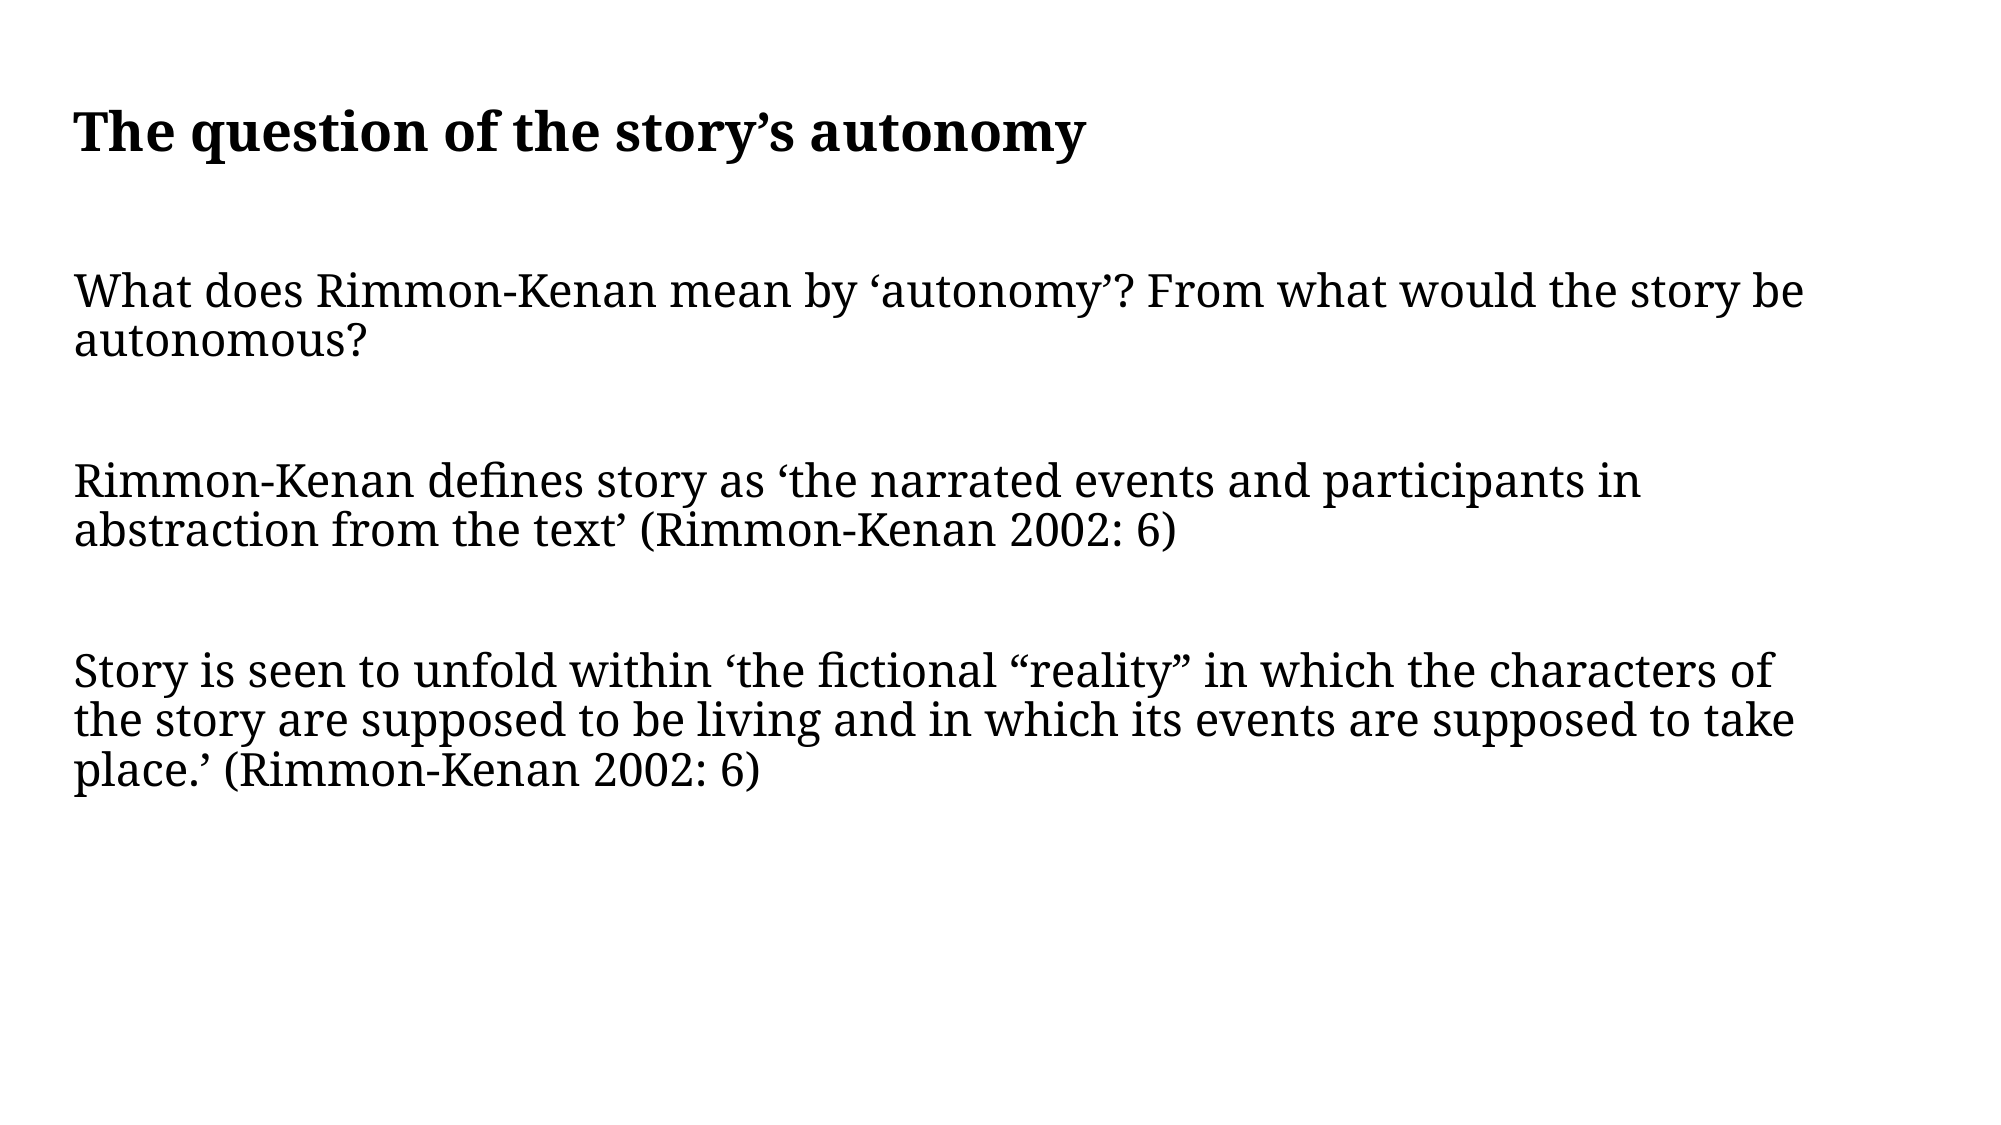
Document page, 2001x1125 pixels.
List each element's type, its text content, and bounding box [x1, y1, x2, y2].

list The question of the story’s autonomy What does Rimmon-Kenan mean by ‘autonomy’? From what would the story be autonomous? Rimmon-Kenan defines story as ‘the narrated events and participants in abstraction from the text’ (Rimmon-Kenan 2002: 6) Story is seen to unfold within ‘the fictional “reality” in which the characters of the story are supposed to be living and in which its events are supposed to take place.’ (Rimmon-Kenan 2002: 6) [58, 97, 1863, 1014]
